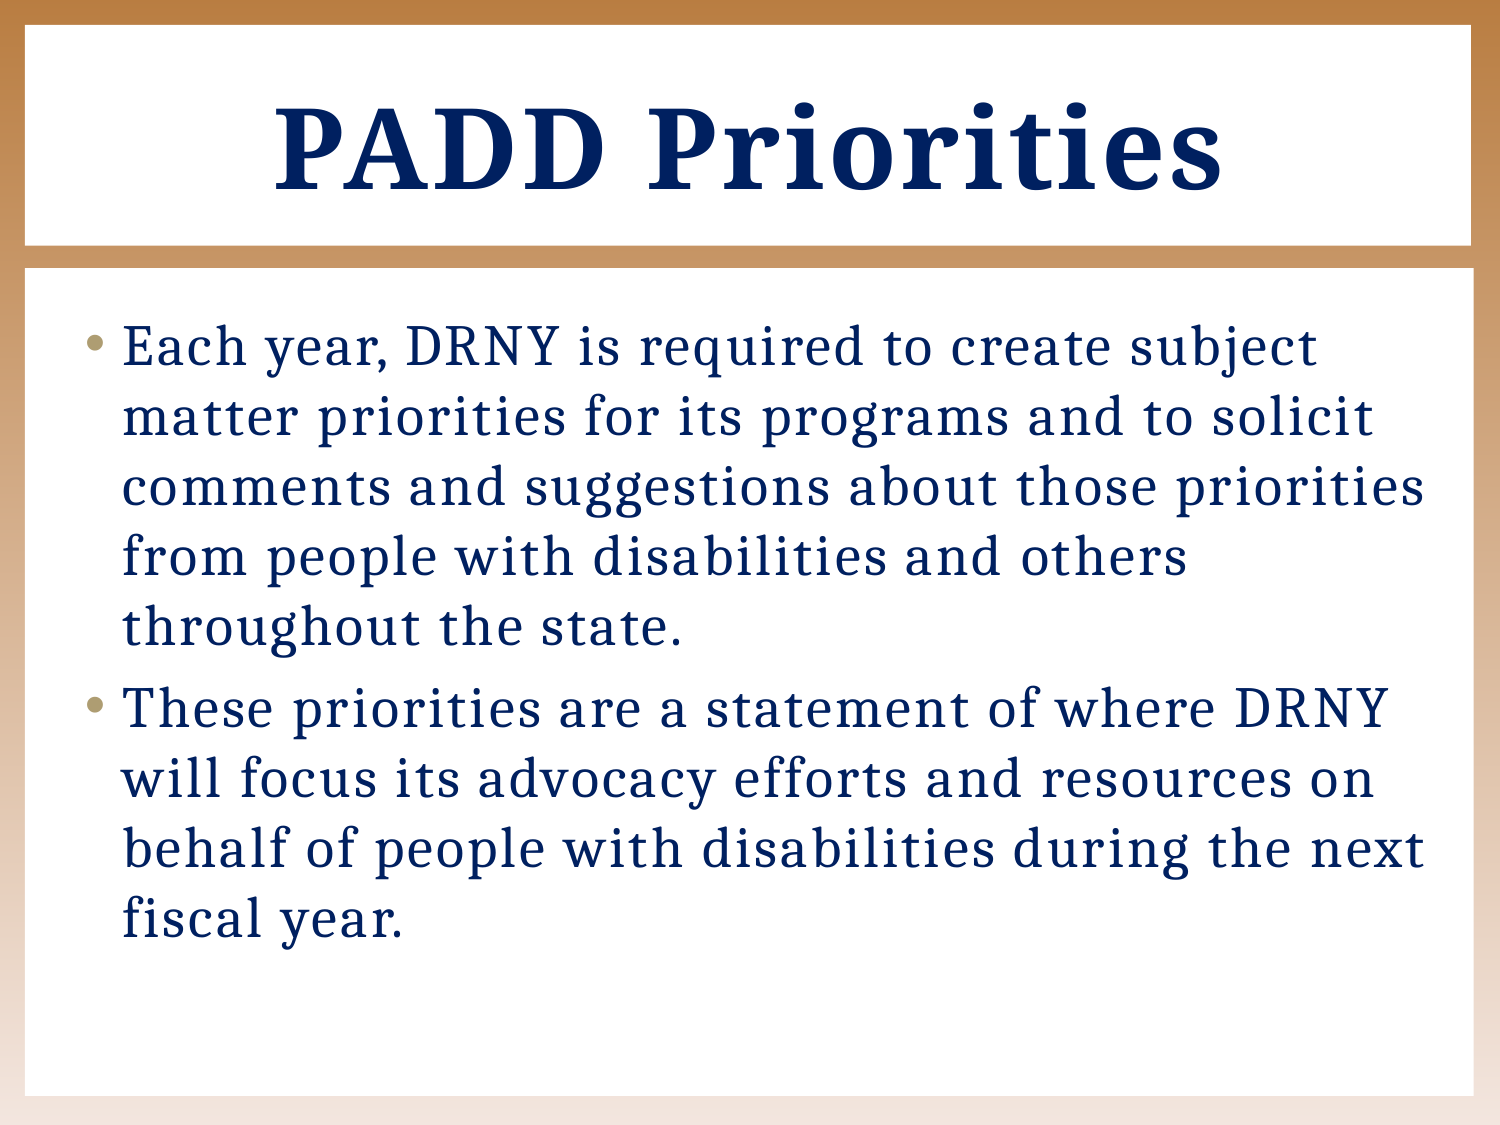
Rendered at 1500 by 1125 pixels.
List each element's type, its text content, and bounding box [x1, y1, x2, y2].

title PADD Priorities [62, 58, 1438, 232]
list Each year, DRNY is required to create subject matter priorities for its programs and to solicit comments and suggestions about those priorities from people with disabilities and others throughout the state. These priorities are a statement of where DRNY will focus its advocacy efforts and resources on behalf of people with disabilities during the next fiscal year. [62, 299, 1463, 1063]
